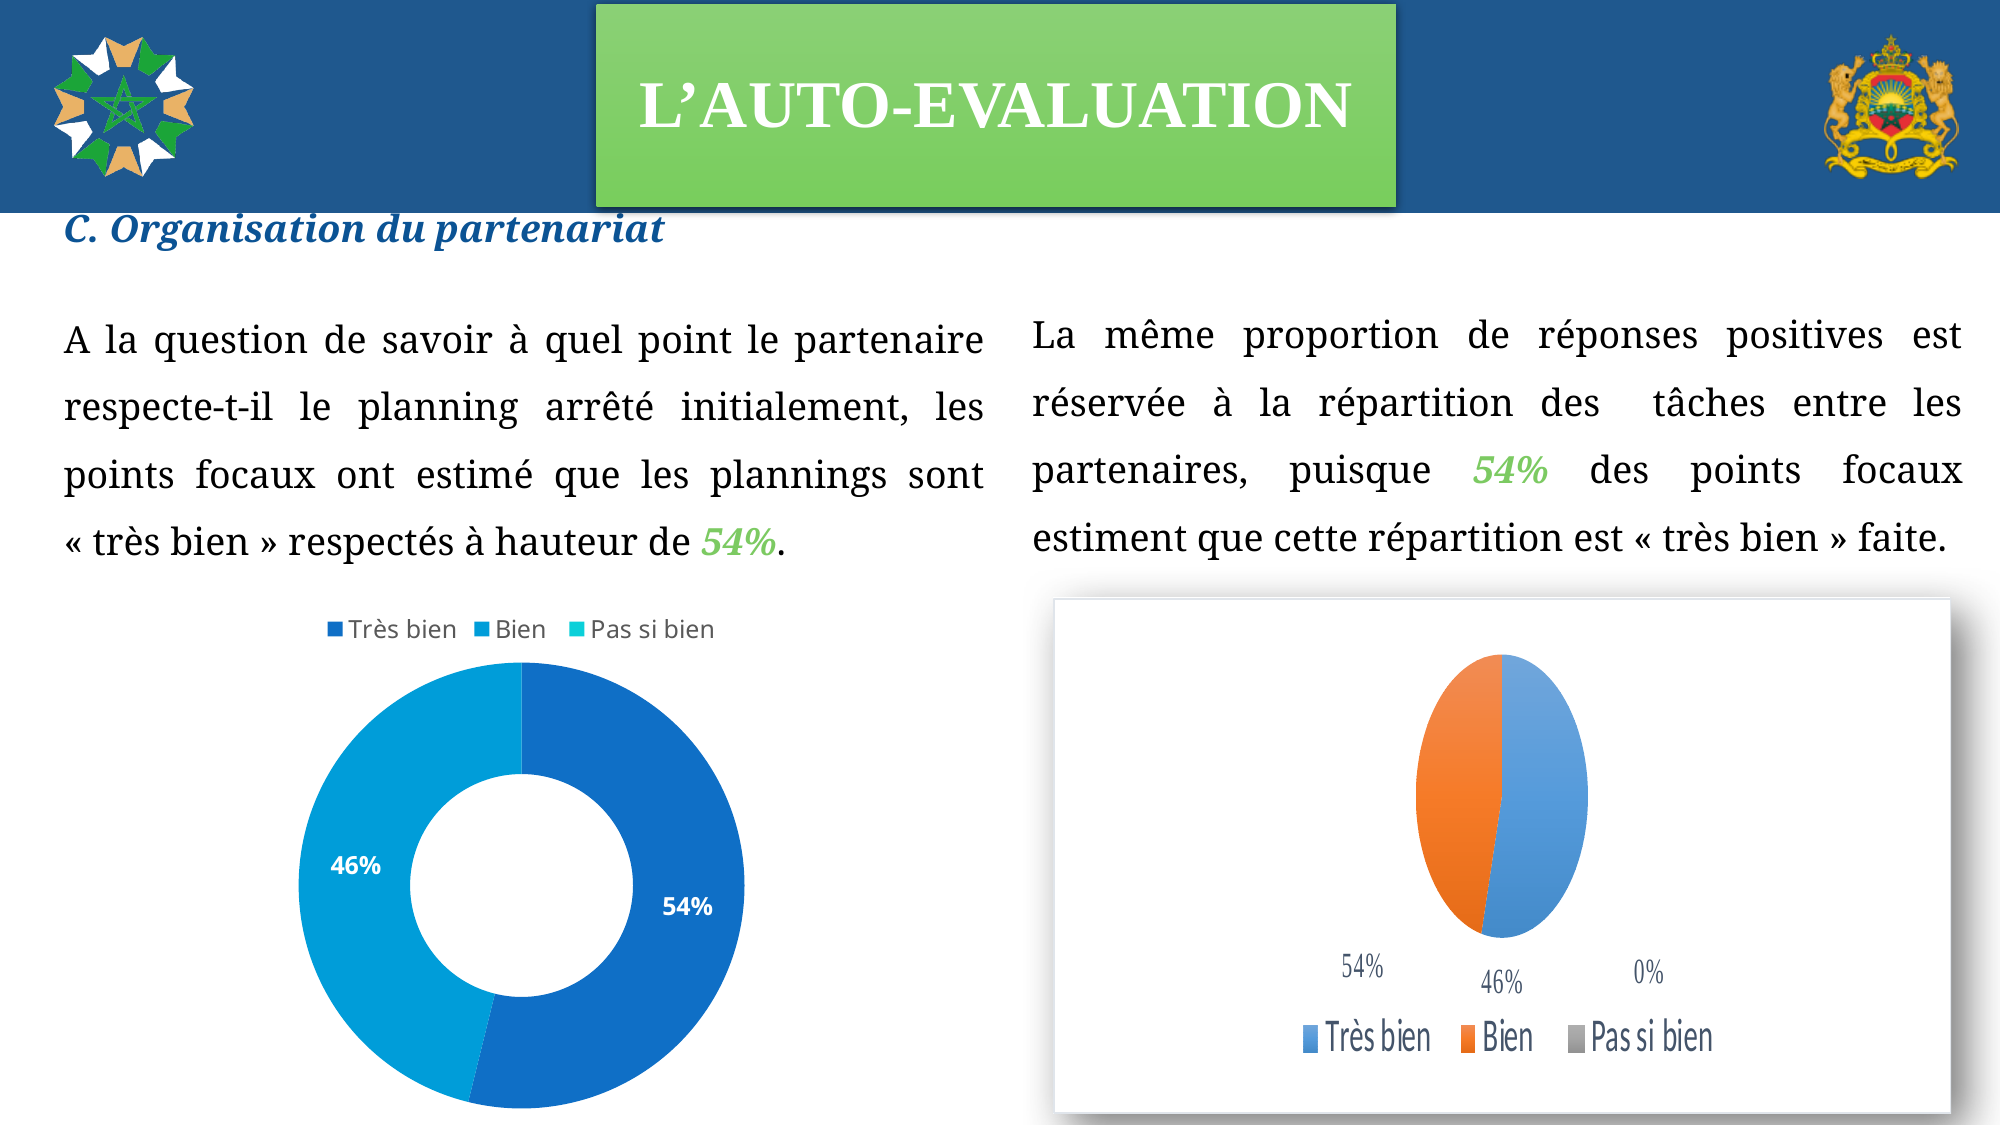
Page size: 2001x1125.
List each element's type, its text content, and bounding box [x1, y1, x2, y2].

text_box A la question de savoir à quel point le partenaire respecte-t-il le planning arrêté initialement, les points focaux ont estimé que les plannings sont « très bien » respectés à hauteur de 54%. [48, 286, 1000, 571]
chart [48, 594, 995, 1119]
title L’AUTO-EVALUATION [596, 4, 1396, 207]
picture [1051, 594, 1952, 1114]
text_box La même proportion de réponses positives est réservée à la répartition des tâches entre les partenaires, puisque 54% des points focaux estiment que cette répartition est « très bien » faite. [1017, 281, 1978, 566]
text_box C. Organisation du partenariat [0, 190, 681, 257]
picture [52, 35, 195, 178]
picture [1824, 33, 1959, 179]
